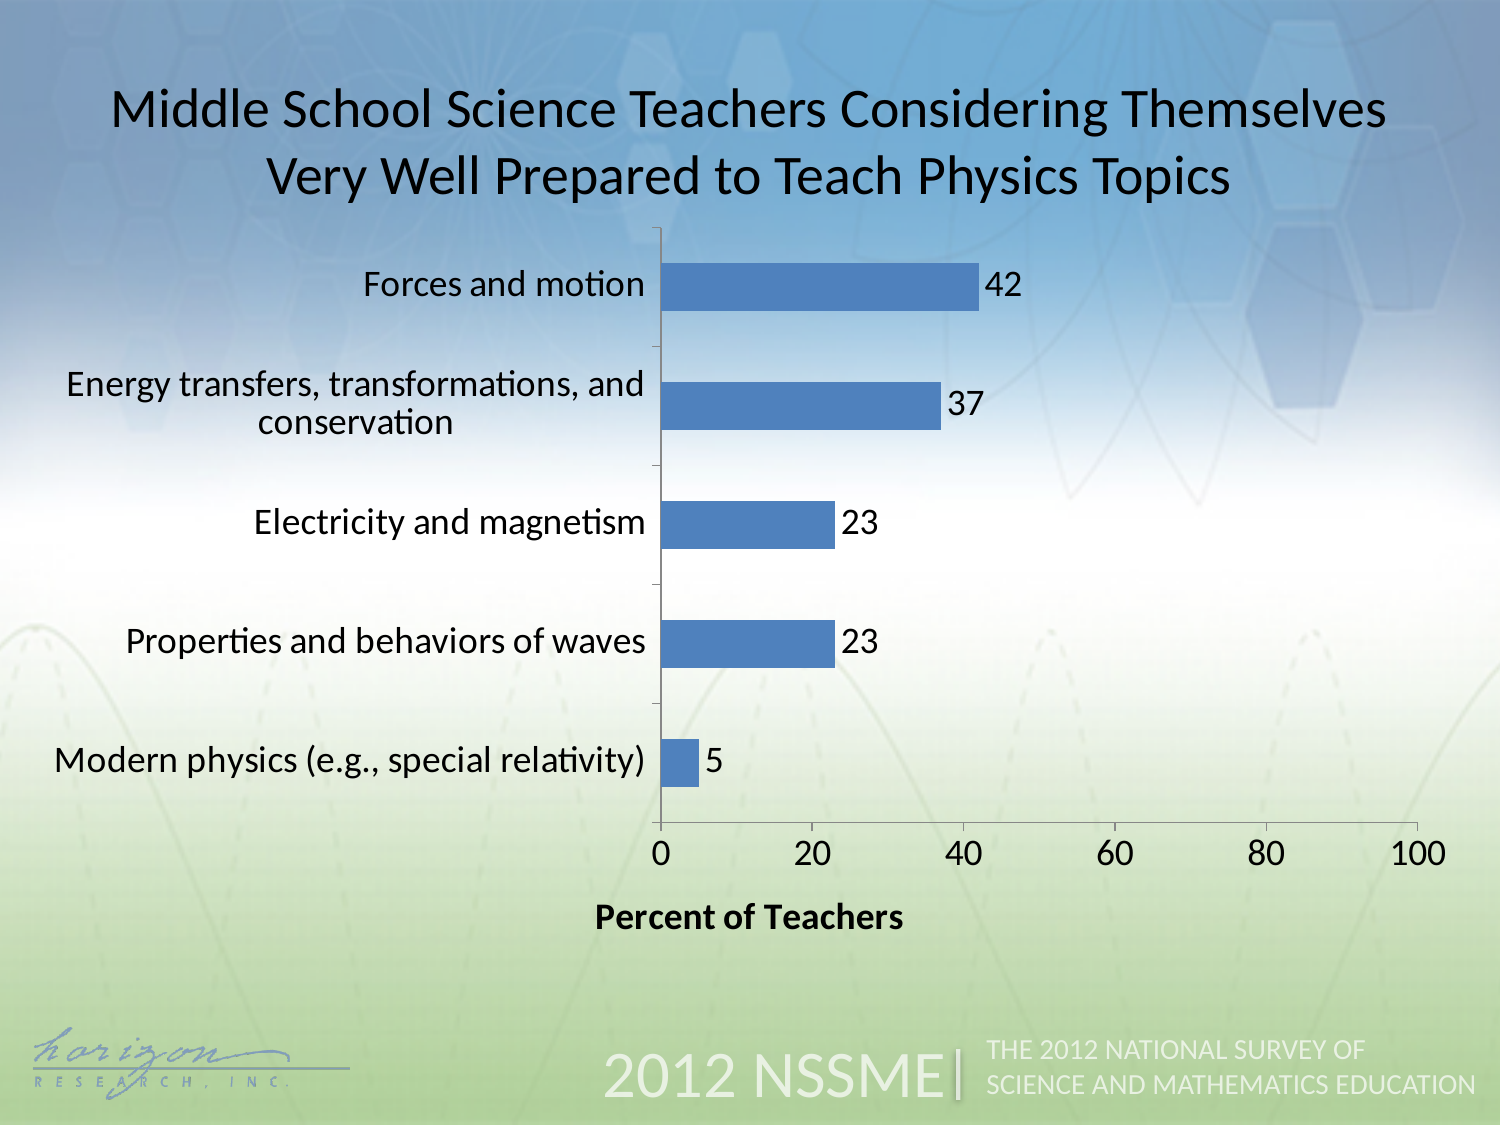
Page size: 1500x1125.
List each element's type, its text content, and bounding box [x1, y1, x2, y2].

picture [0, 0, 1500, 1125]
text_box Middle School Science Teachers Considering Themselves Very Well Prepared to Teach Physics Topics [74, 45, 1425, 210]
chart [24, 212, 1476, 976]
